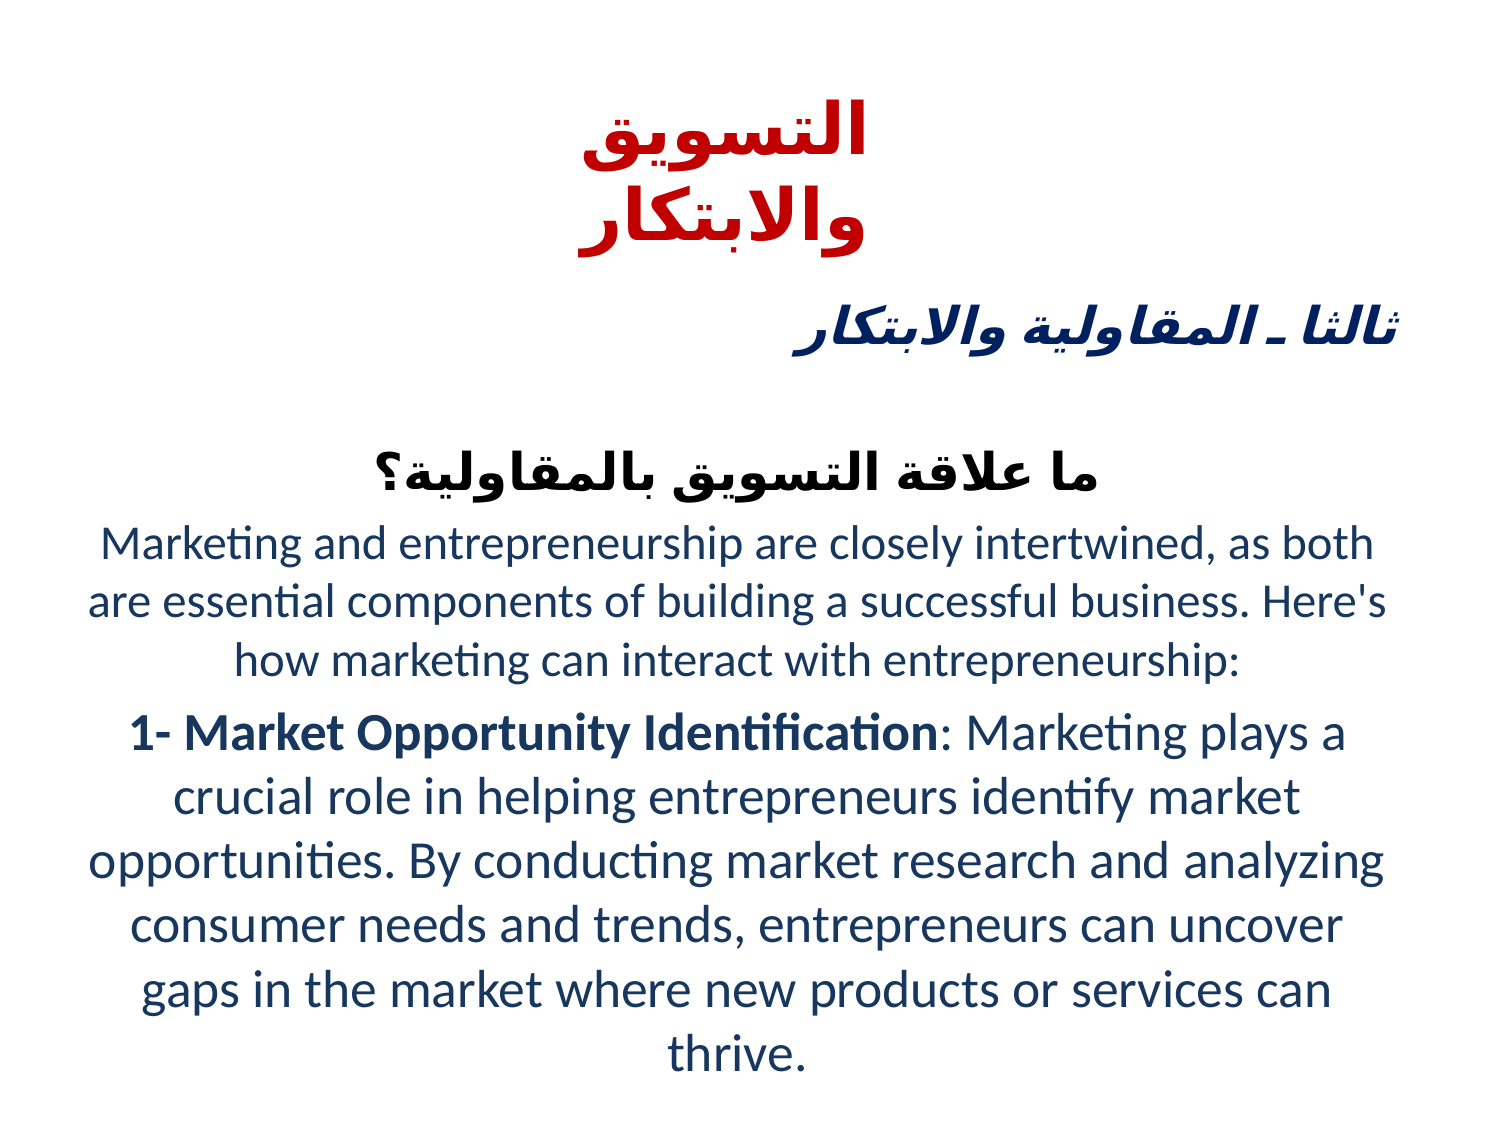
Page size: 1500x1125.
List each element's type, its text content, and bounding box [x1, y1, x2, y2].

title التسويق والابتكار [412, 75, 1038, 212]
subtitle ثالثا ـ المقاولية والابتكار ما علاقة التسويق بالمقاولية؟ Marketing and entrepreneurship are closely intertwined, as both are essential components of building a successful business. Here's how marketing can interact with entrepreneurship: 1- Market Opportunity Identification: Marketing plays a crucial role in helping entrepreneurs identify market opportunities. By conducting market research and analyzing consumer needs and trends, entrepreneurs can uncover gaps in the market where new products or services can thrive. [62, 212, 1413, 1100]
